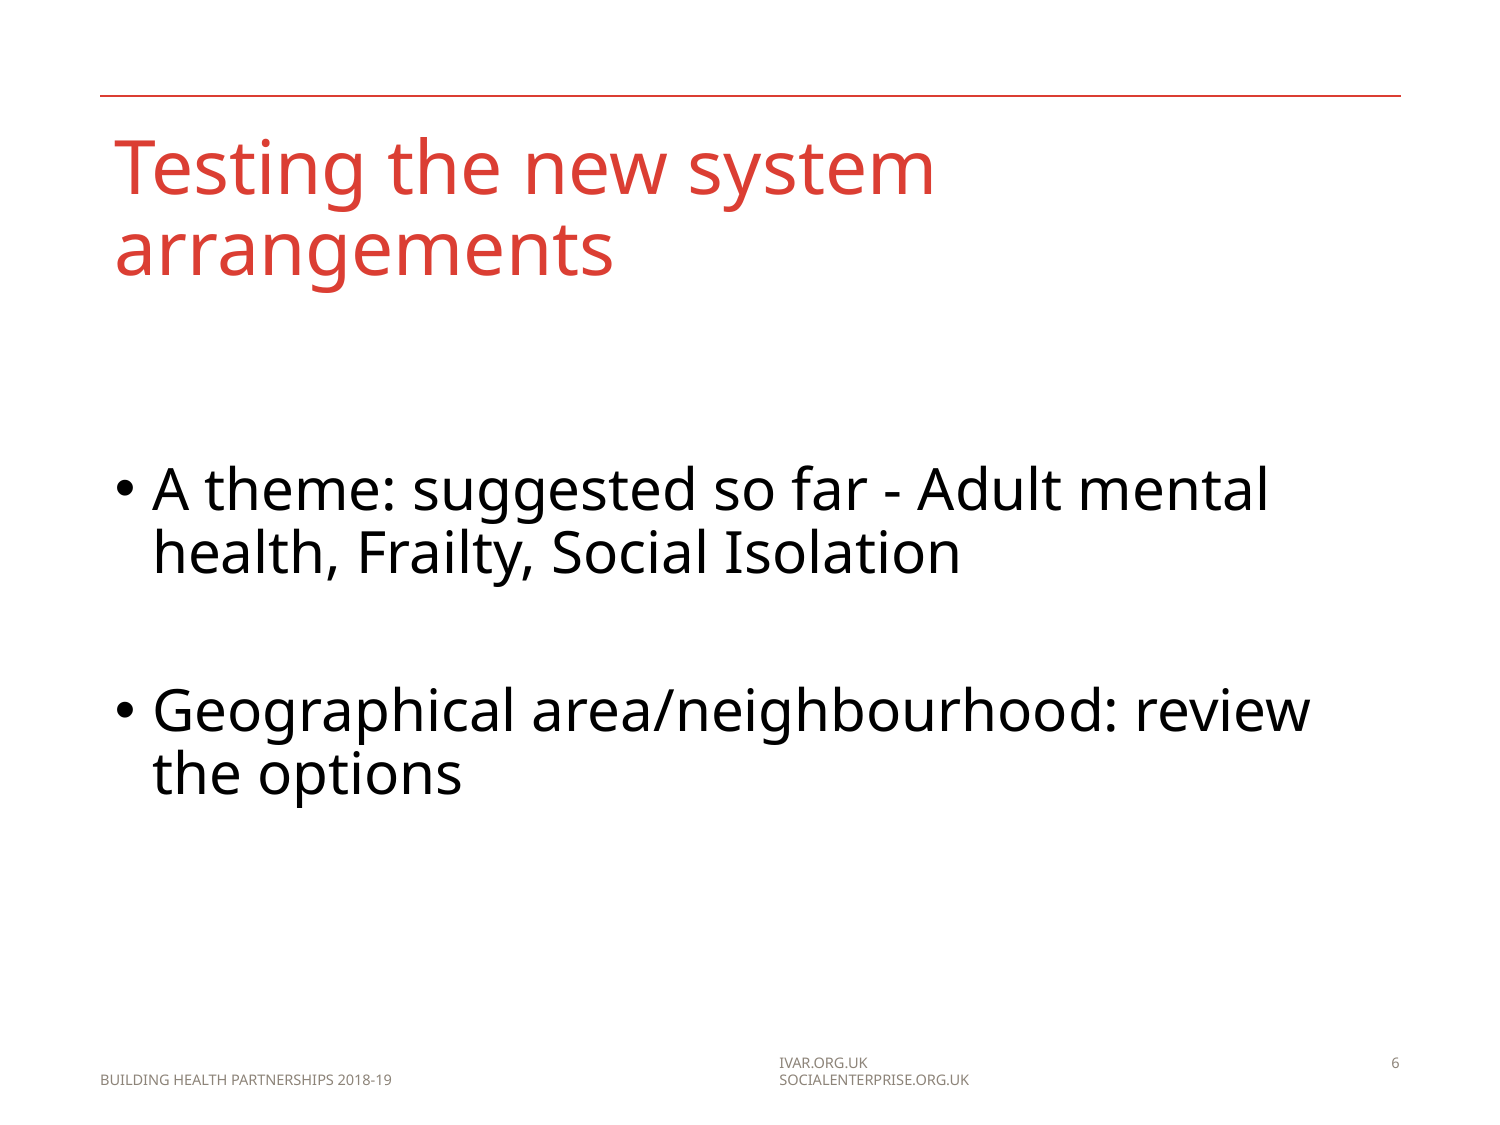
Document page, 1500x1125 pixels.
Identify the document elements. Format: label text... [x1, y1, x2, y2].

title Testing the new system arrangements [99, 151, 1394, 270]
list A theme: suggested so far - Adult mental health, Frailty, Social Isolation Geographical area/neighbourhood: review the options [99, 452, 1394, 1125]
